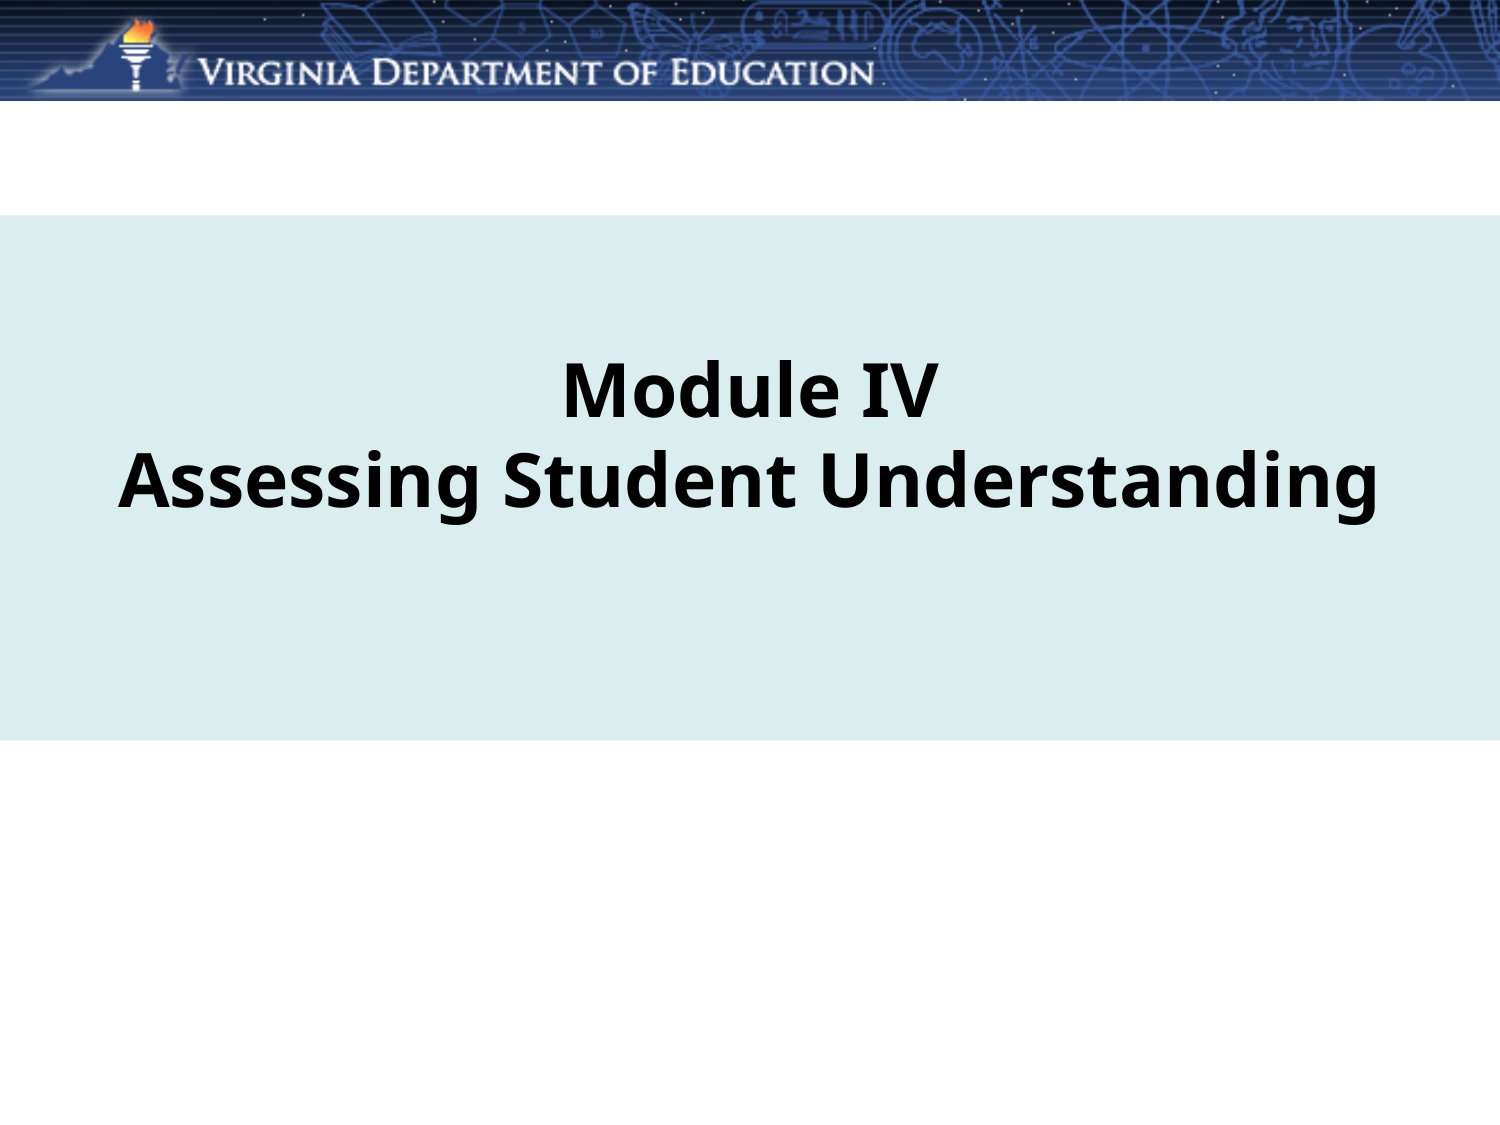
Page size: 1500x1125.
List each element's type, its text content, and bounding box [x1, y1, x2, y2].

picture [0, 0, 1500, 101]
title Module IV Assessing Student Understanding [0, 215, 1500, 741]
